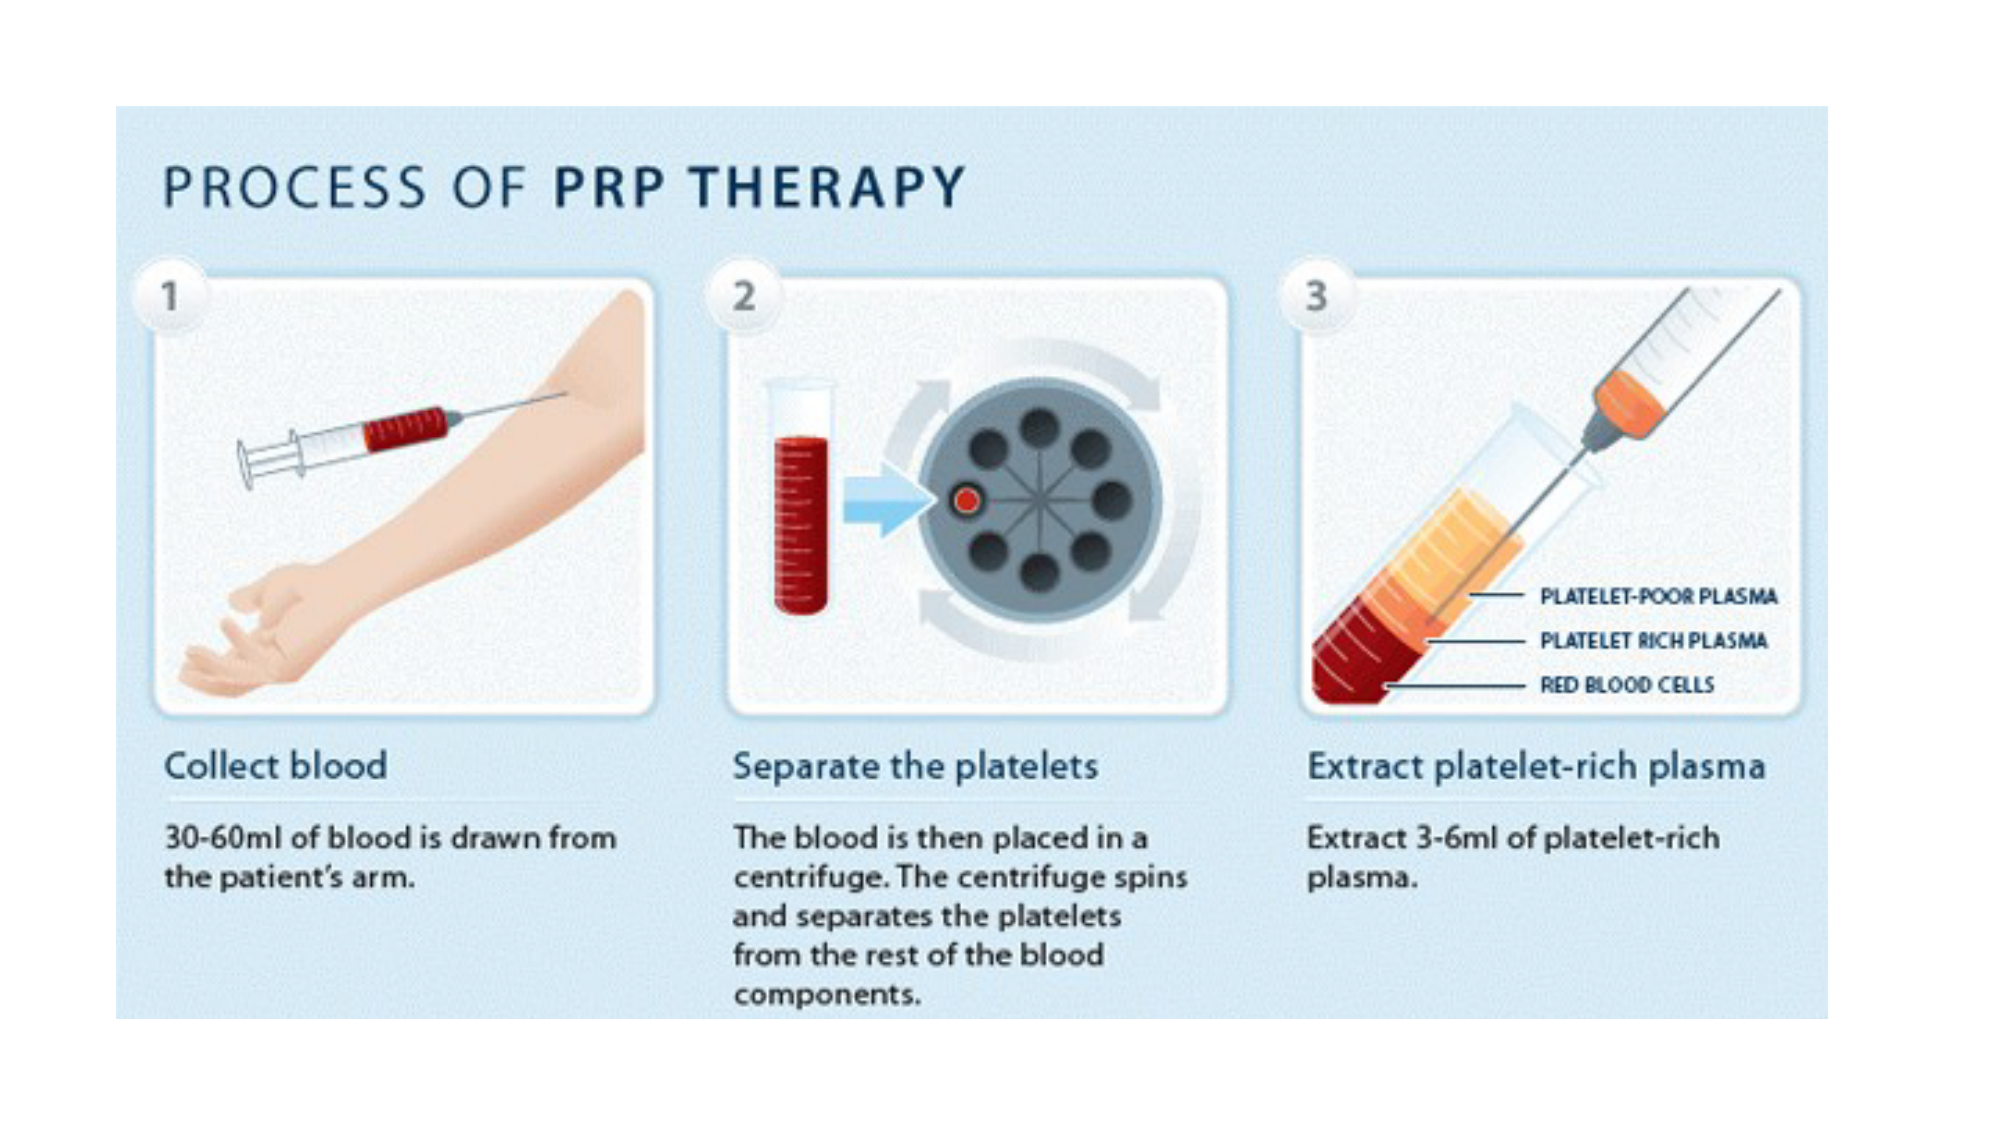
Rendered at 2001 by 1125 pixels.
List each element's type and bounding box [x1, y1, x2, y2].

list [115, 106, 1829, 1019]
